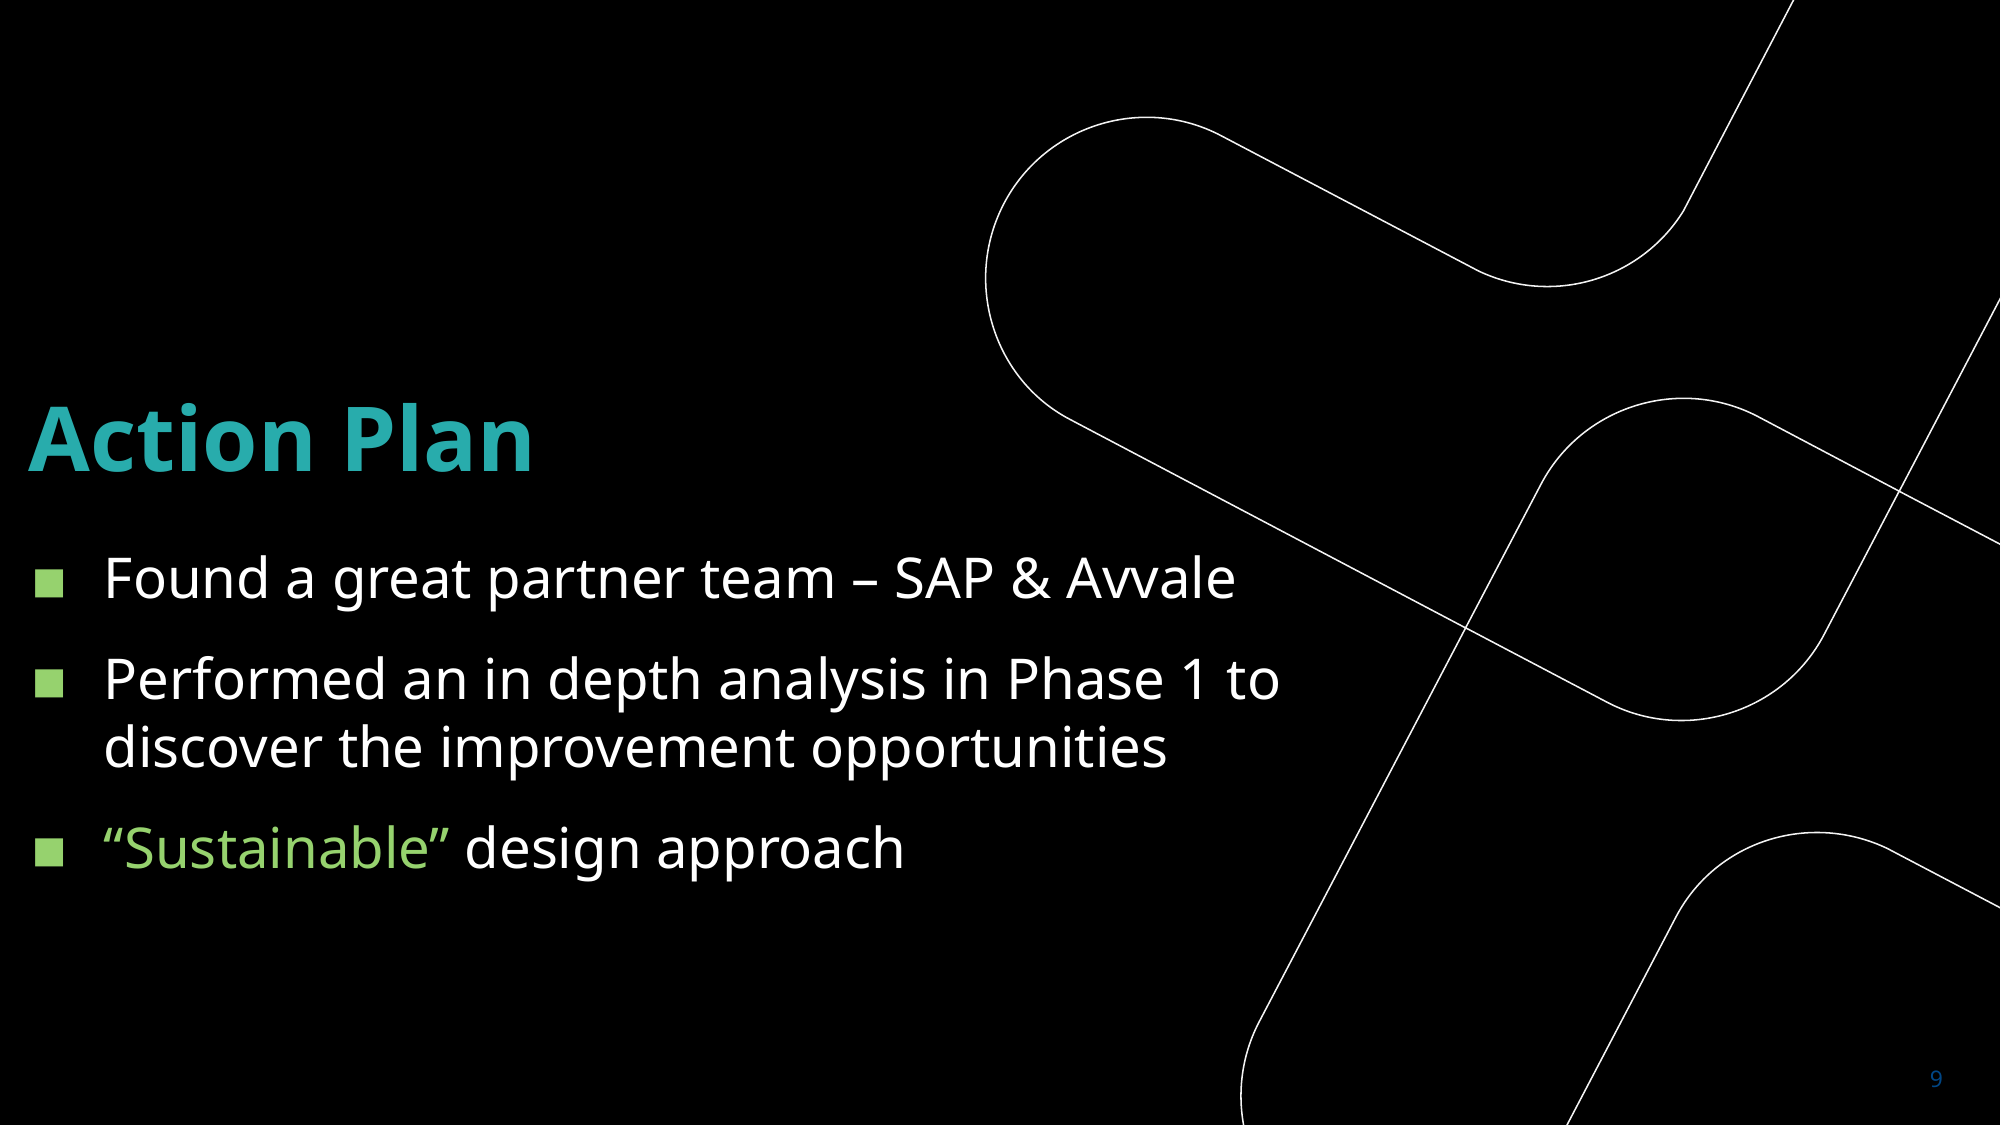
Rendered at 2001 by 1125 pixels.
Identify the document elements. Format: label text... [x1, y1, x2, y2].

text_box Action Plan Found a great partner team – SAP & Avvale Performed an in depth analysis in Phase 1 to discover the improvement opportunities “Sustainable” design approach [29, 344, 1406, 1081]
